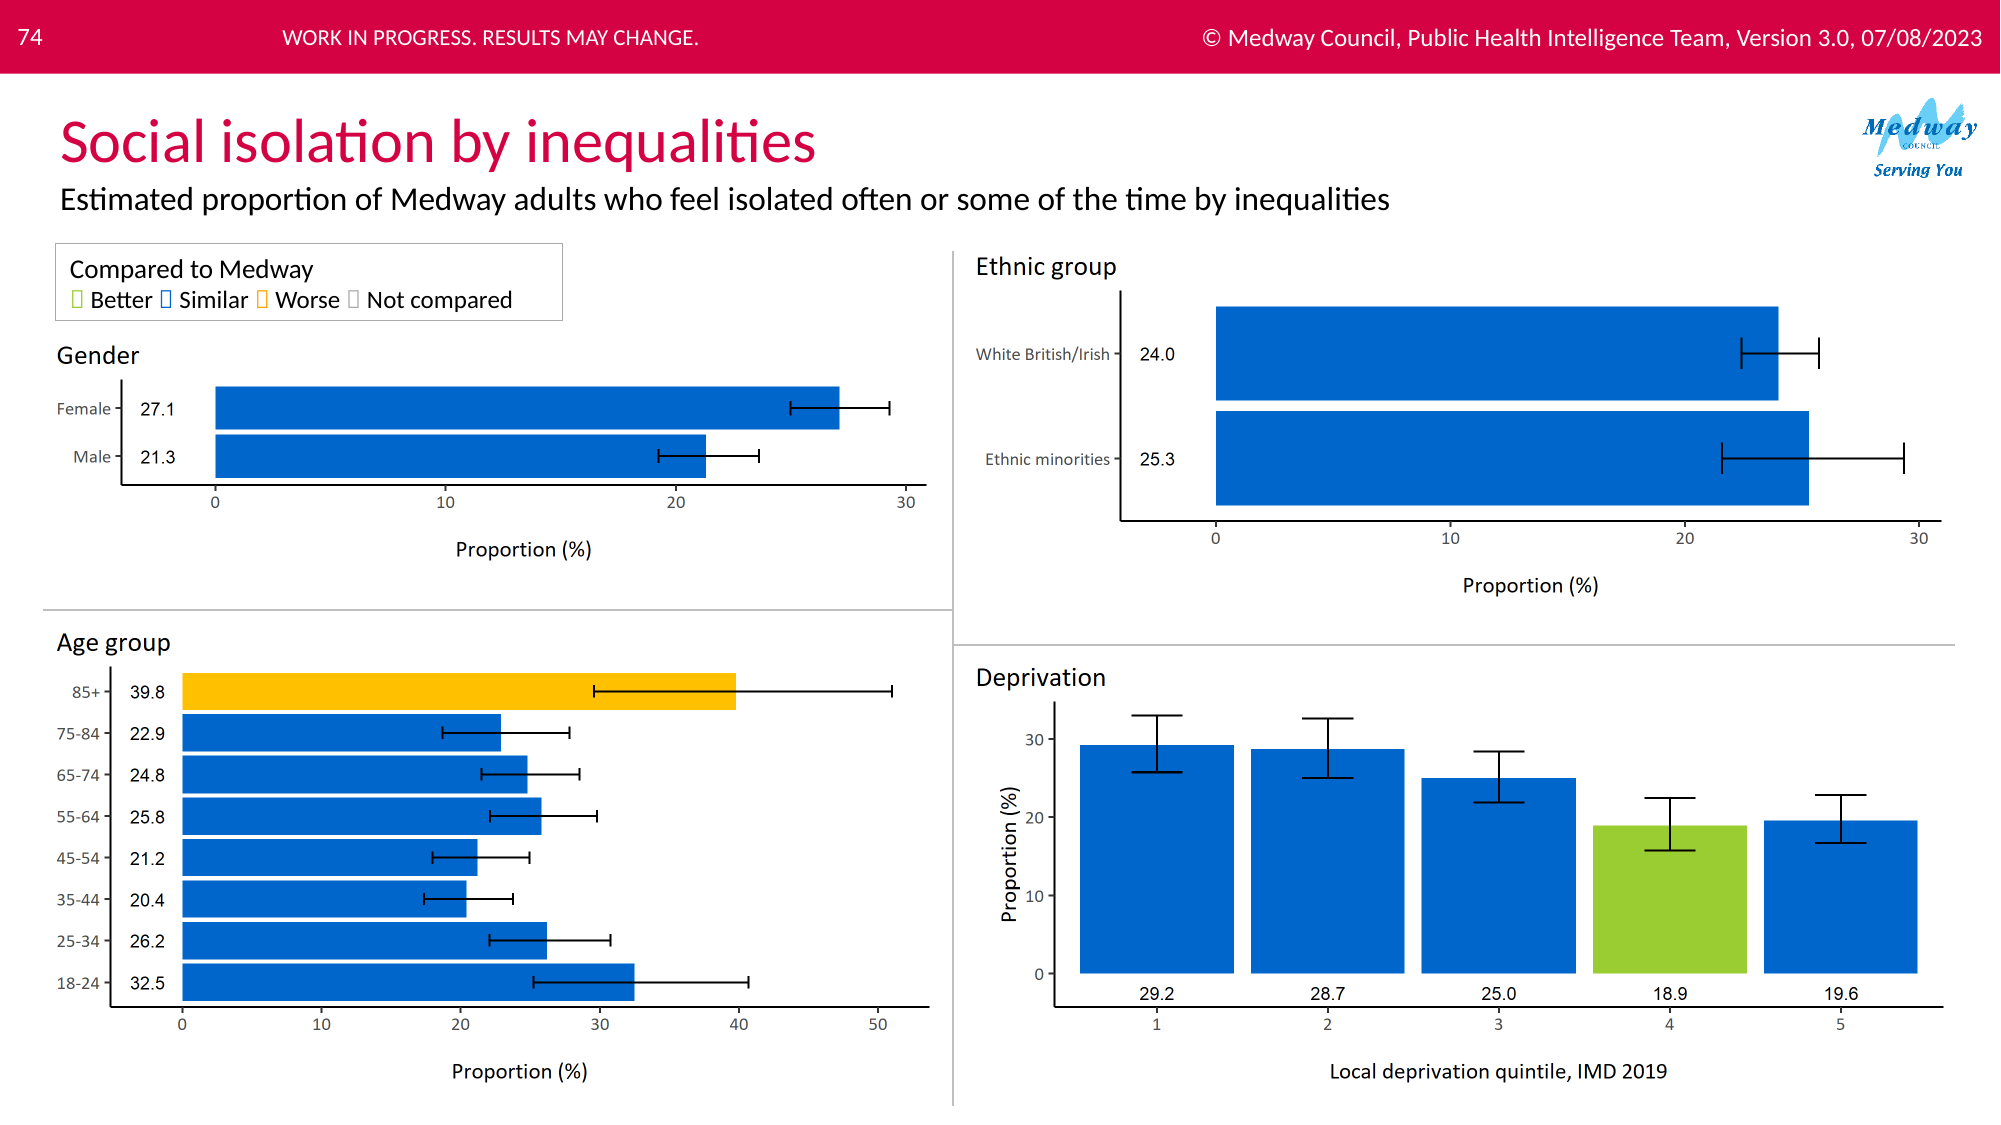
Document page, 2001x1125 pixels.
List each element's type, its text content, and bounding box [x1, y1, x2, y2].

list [44, 334, 938, 599]
list Estimated proportion of Medway adults who feel isolated often or some of the time by inequalities [45, 172, 1953, 222]
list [964, 656, 1956, 1120]
slide_number 74 [2, 5, 239, 66]
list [964, 244, 1953, 634]
list © Medway Council, Public Health Intelligence Team, Version 3.0, 07/08/2023 [881, 2, 2000, 72]
picture [1862, 98, 1977, 178]
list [44, 621, 942, 1120]
title Social isolation by inequalities [45, 83, 1851, 172]
